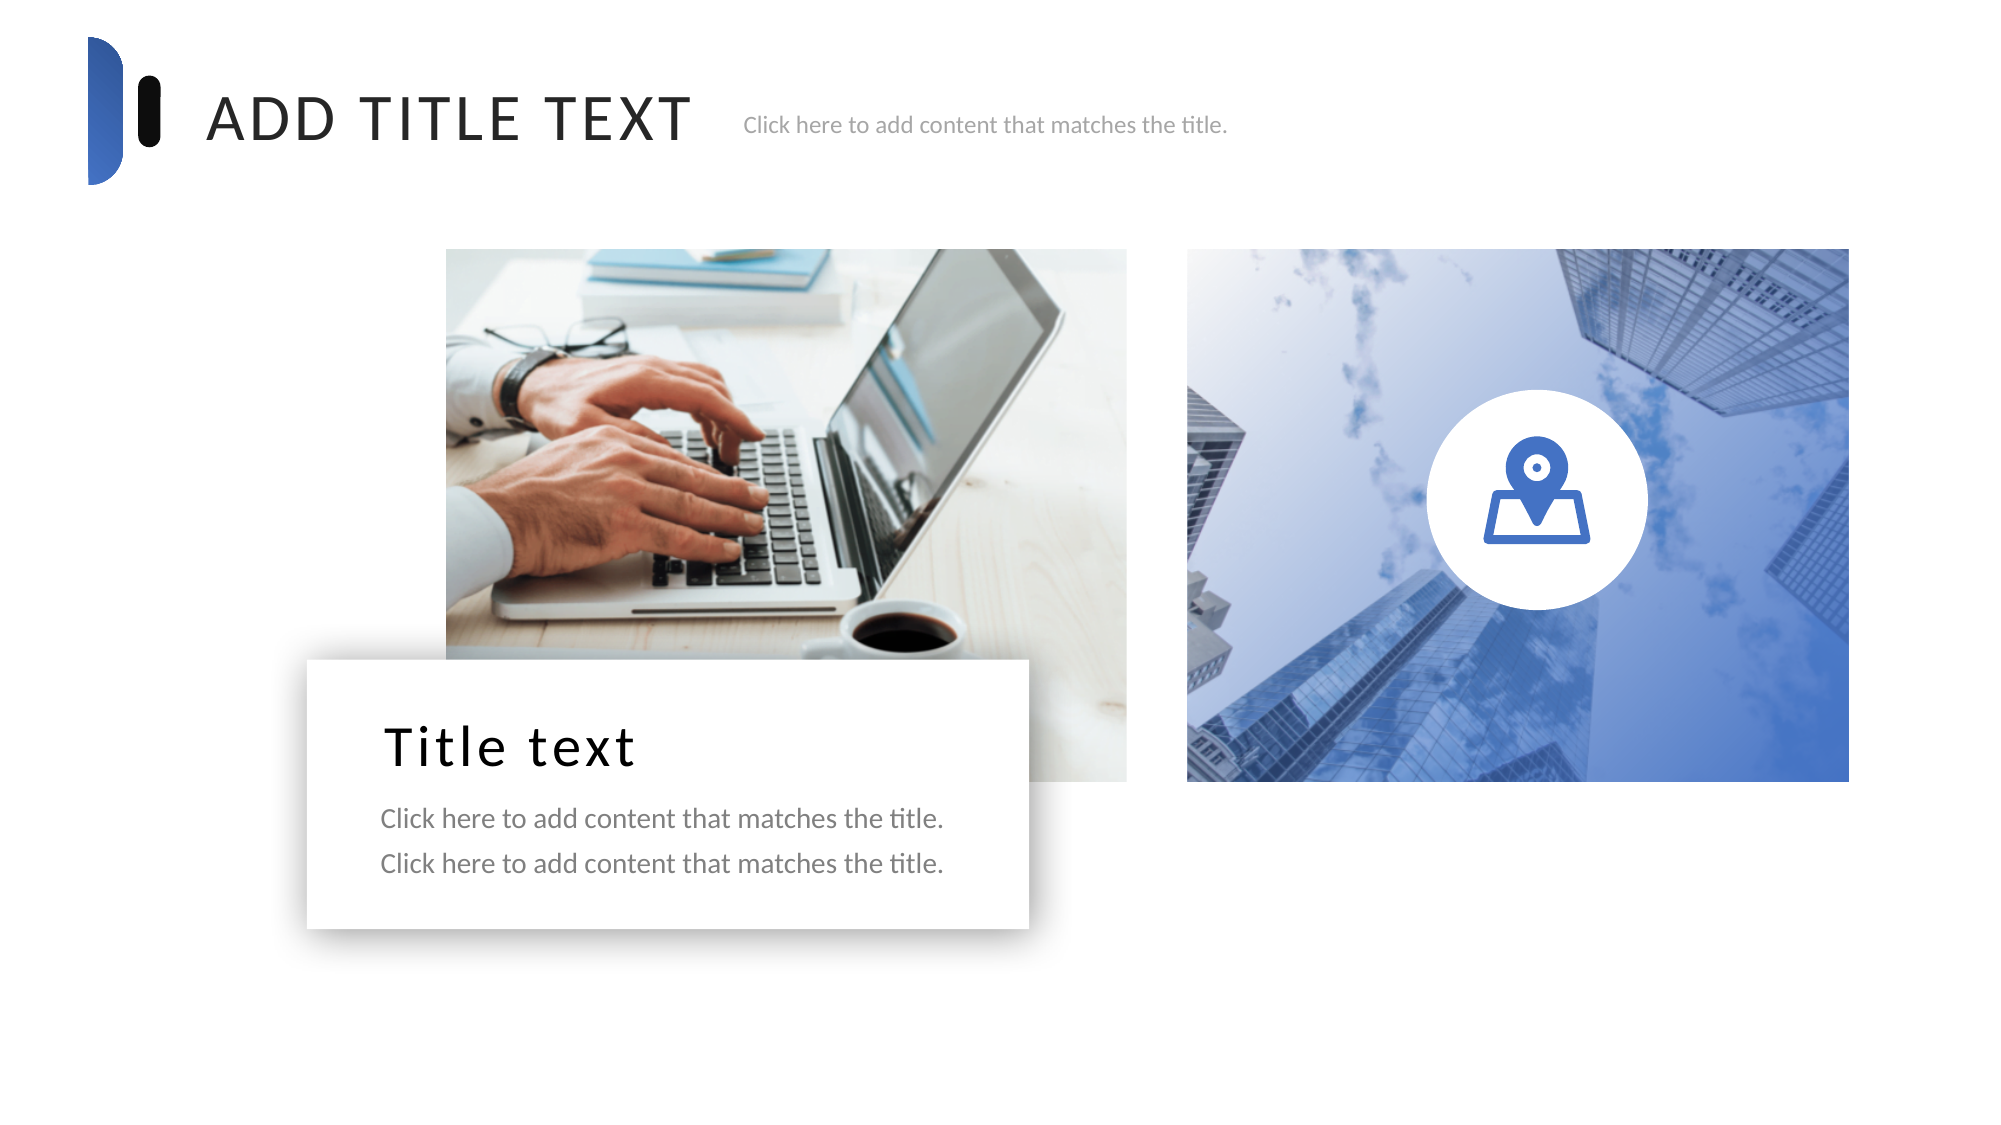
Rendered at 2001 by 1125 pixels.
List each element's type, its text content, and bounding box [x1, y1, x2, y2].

text_box ADD TITLE TEXT [191, 66, 707, 162]
text_box [87, 36, 124, 187]
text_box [365, 700, 996, 885]
text_box [306, 659, 1030, 930]
text_box [137, 74, 162, 149]
text_box [1186, 248, 1850, 782]
text_box [1425, 388, 1649, 612]
text_box Click here to add content that matches the title. [728, 95, 1410, 146]
text_box [445, 248, 1128, 782]
text_box [1482, 435, 1592, 546]
